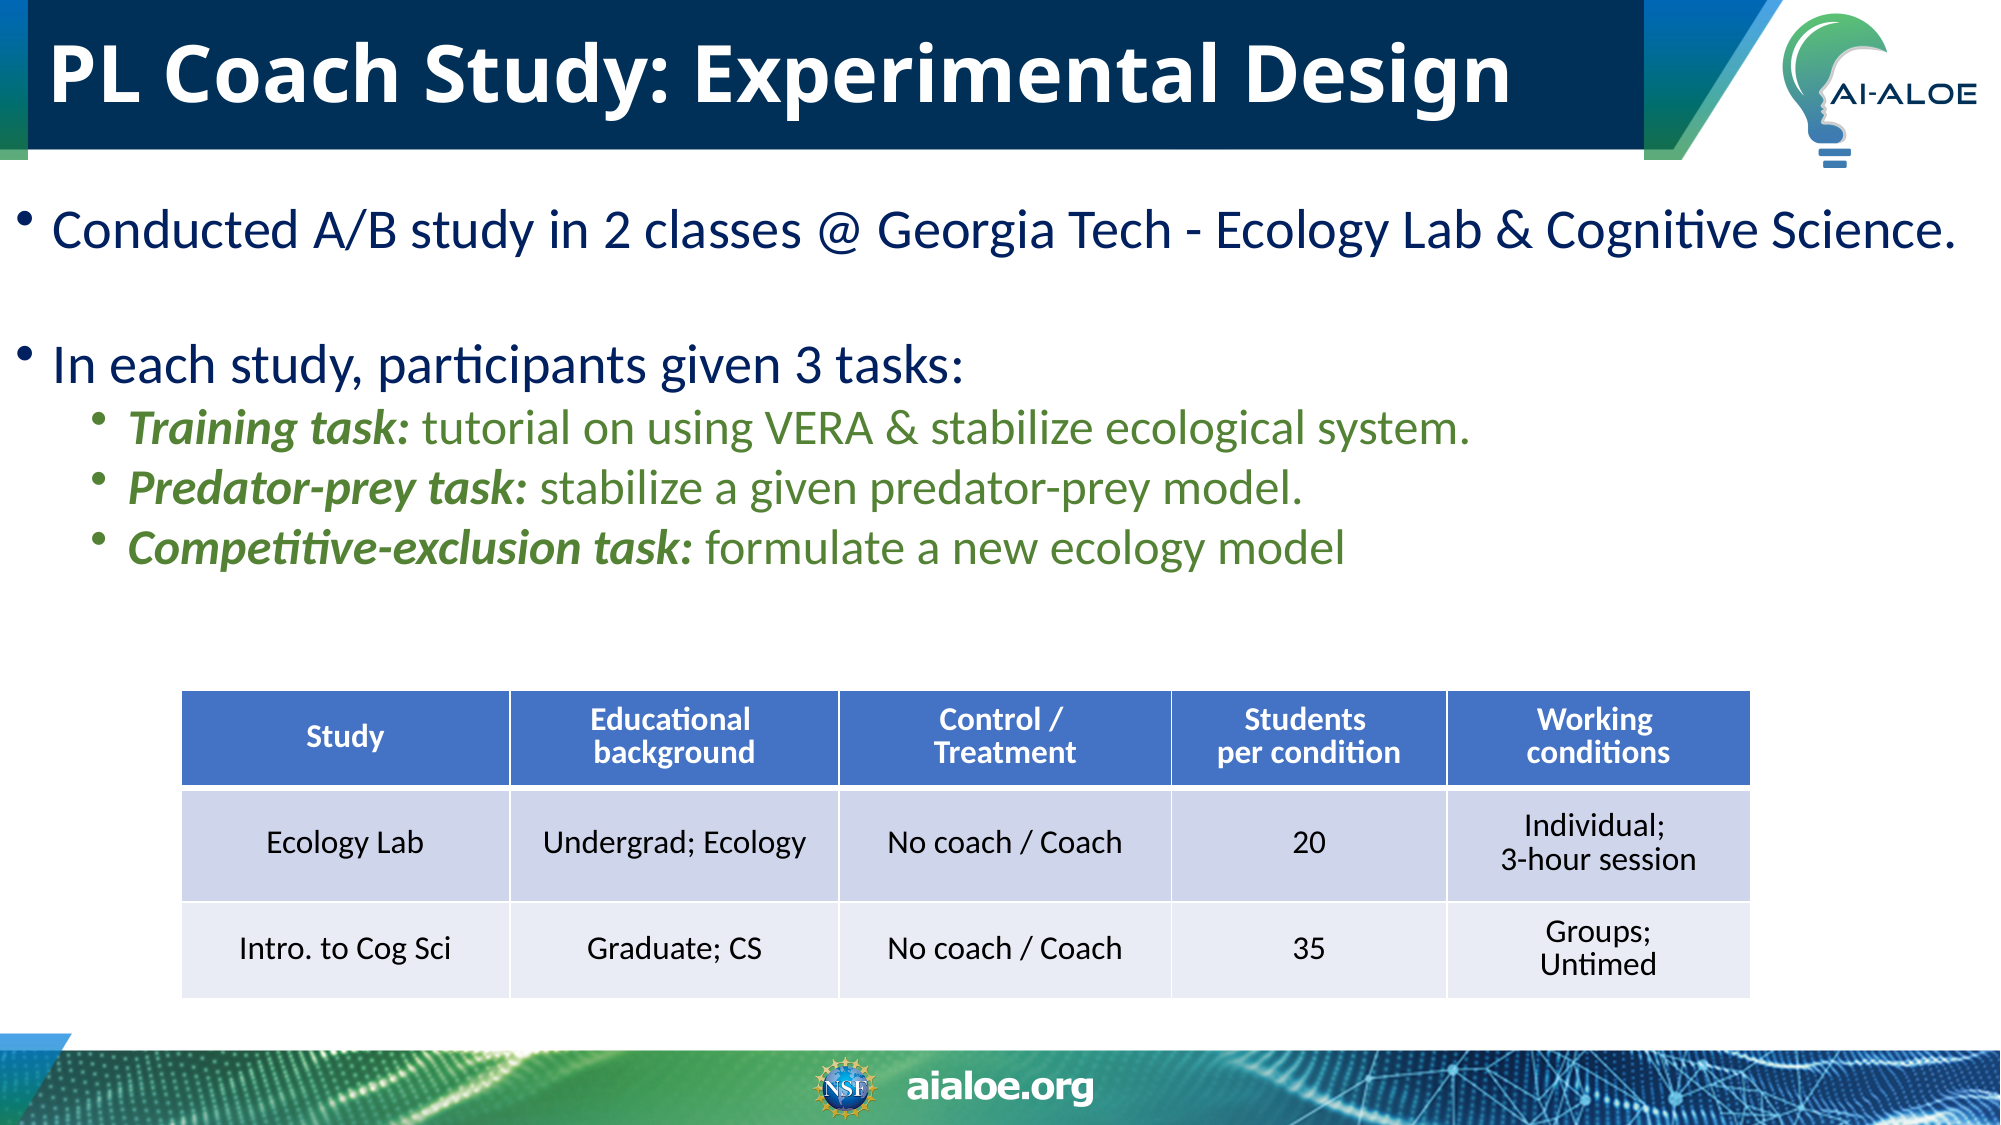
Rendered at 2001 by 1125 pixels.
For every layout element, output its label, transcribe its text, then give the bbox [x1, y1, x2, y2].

table_cell 35 [1172, 903, 1446, 998]
picture [0, 625, 2000, 1125]
picture [0, 0, 2000, 184]
table_cell Ecology Lab [182, 791, 509, 901]
table_header Working conditions [1448, 691, 1750, 785]
table_cell Groups; Untimed [1448, 903, 1750, 998]
table_cell Graduate; CS [511, 903, 838, 998]
table_header Study [182, 691, 509, 785]
title PL Coach Study: Experimental Design [32, 31, 1636, 122]
table_cell No coach / Coach [840, 791, 1171, 901]
text_box Conducted A/B study in 2 classes @ Georgia Tech - Ecology Lab & Cognitive Science. In each study, participants given 3 tasks: Training task: tutorial on using VERA & stabilize ecological system. Predator-prey task: stabilize a given predator-prey model. Competitive-exclusion task: formulate a new ecology model [0, 184, 2000, 625]
table_cell No coach / Coach [840, 903, 1171, 998]
table_header Students per condition [1172, 691, 1446, 785]
table_header Educational background [511, 691, 838, 785]
table_cell Undergrad; Ecology [511, 791, 838, 901]
table_cell Intro. to Cog Sci [182, 903, 509, 998]
table_cell Individual; 3-hour session [1448, 791, 1750, 901]
table_cell 20 [1172, 791, 1446, 901]
table_header Control / Treatment [840, 691, 1171, 785]
